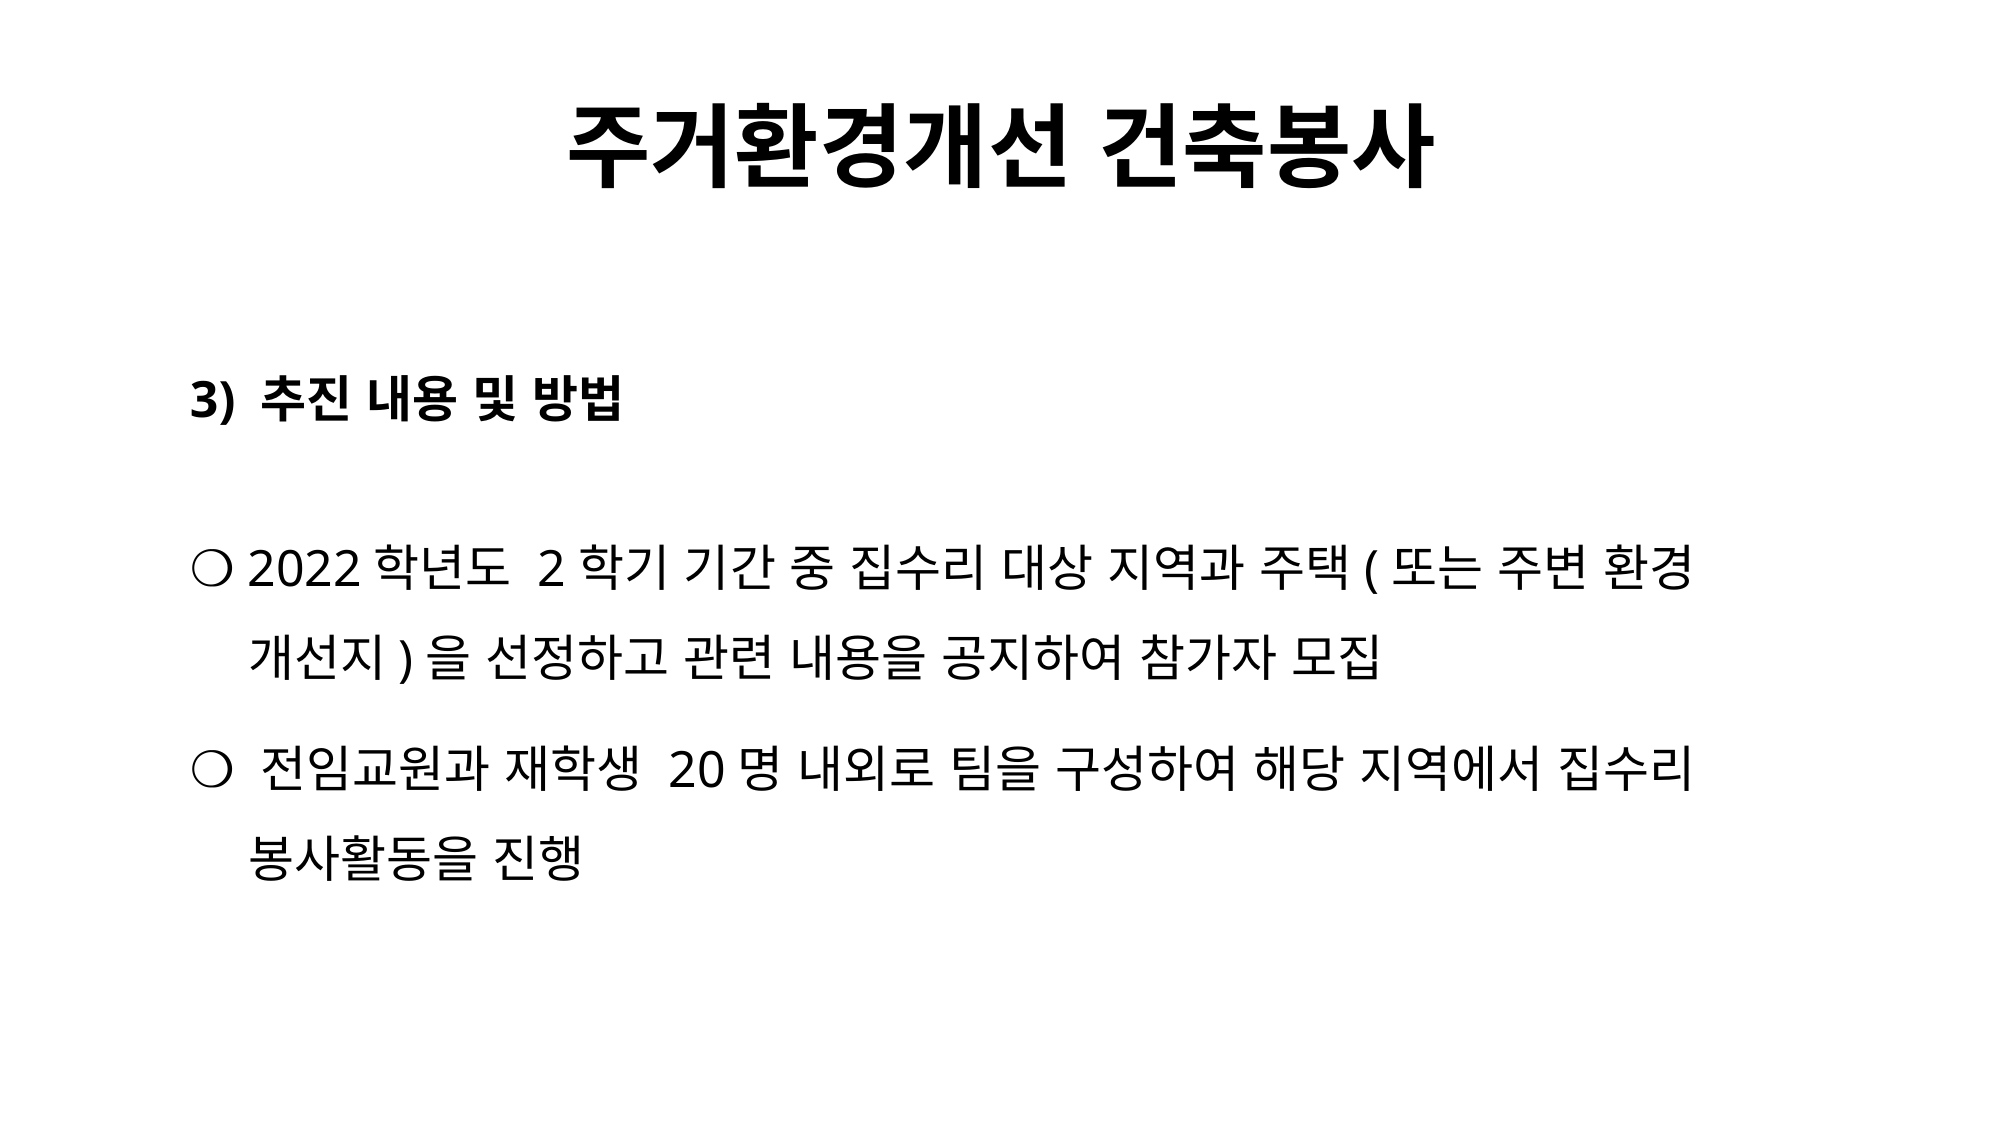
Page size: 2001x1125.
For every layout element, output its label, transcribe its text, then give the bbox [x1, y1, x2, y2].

subtitle 3) 추진 내용 및 방법 ❍ 2022학년도 2학기 기간 중 집수리 대상 지역과 주택(또는 주변 환경 개선지)을 선정하고 관련 내용을 공지하여 참가자 모집 ❍ 전임교원과 재학생 20명 내외로 팀을 구성하여 해당 지역에서 집수리 봉사활동을 진행 [174, 329, 1827, 1090]
title 주거환경개선 건축봉사 [251, 44, 1752, 209]
